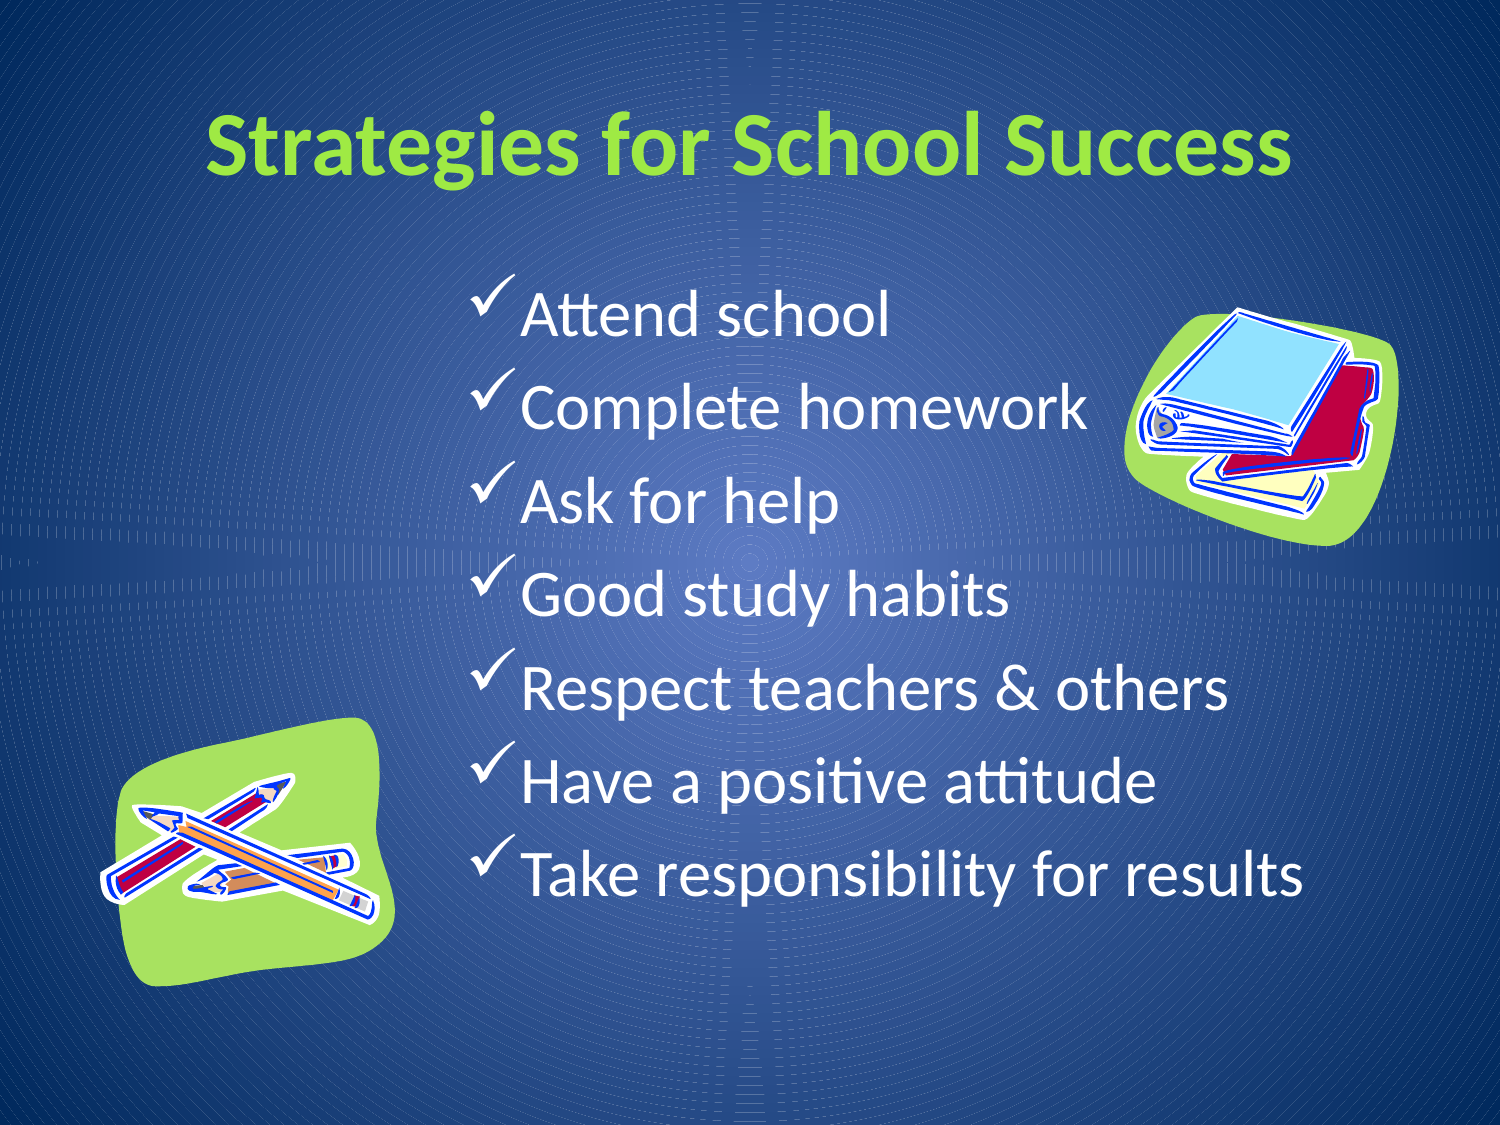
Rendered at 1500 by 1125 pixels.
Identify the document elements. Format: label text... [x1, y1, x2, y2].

list Attend school Complete homework Ask for help Good study habits Respect teachers & others Have a positive attitude Take responsibility for results [75, 262, 1425, 1005]
title Strategies for School Success [75, 45, 1425, 233]
picture [99, 712, 396, 987]
picture [1127, 311, 1395, 540]
